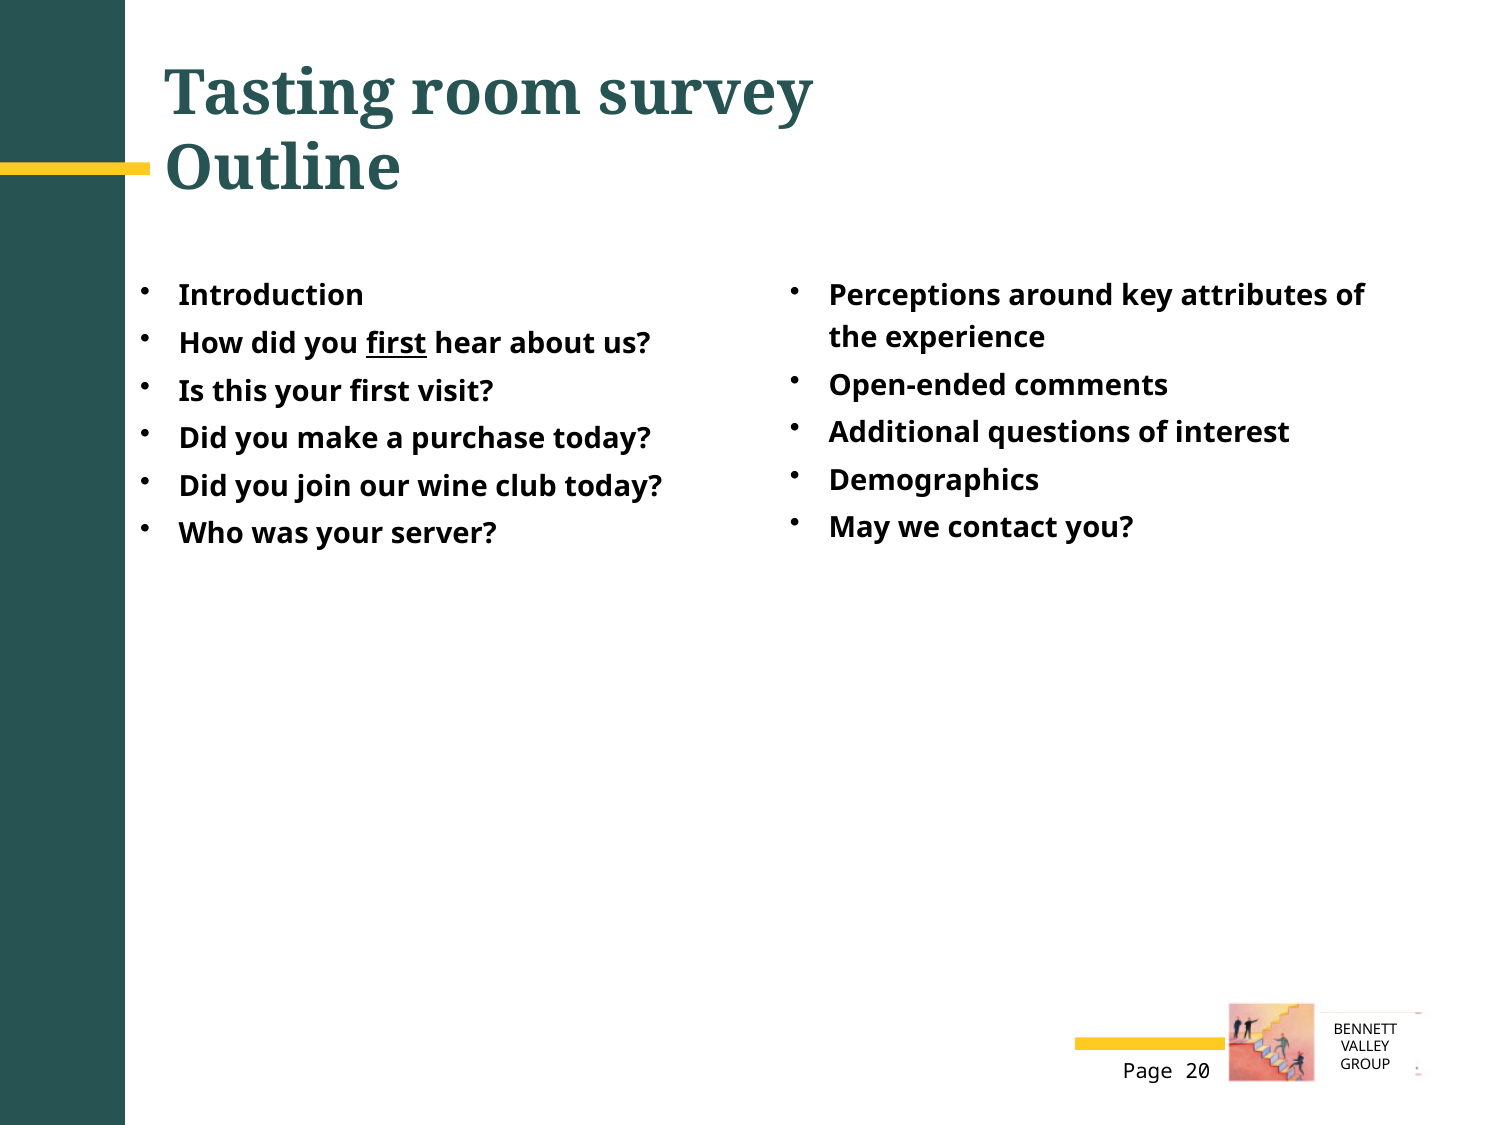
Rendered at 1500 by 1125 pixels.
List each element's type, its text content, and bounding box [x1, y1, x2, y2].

title Tasting room survey Outline [150, 45, 1500, 233]
list Perceptions around key attributes of the experience Open-ended comments Additional questions of interest Demographics May we contact you? [774, 262, 1407, 1006]
list Introduction How did you first hear about us? Is this your first visit? Did you make a purchase today? Did you join our wine club today? Who was your server? [124, 262, 757, 1006]
picture [1224, 999, 1438, 1082]
